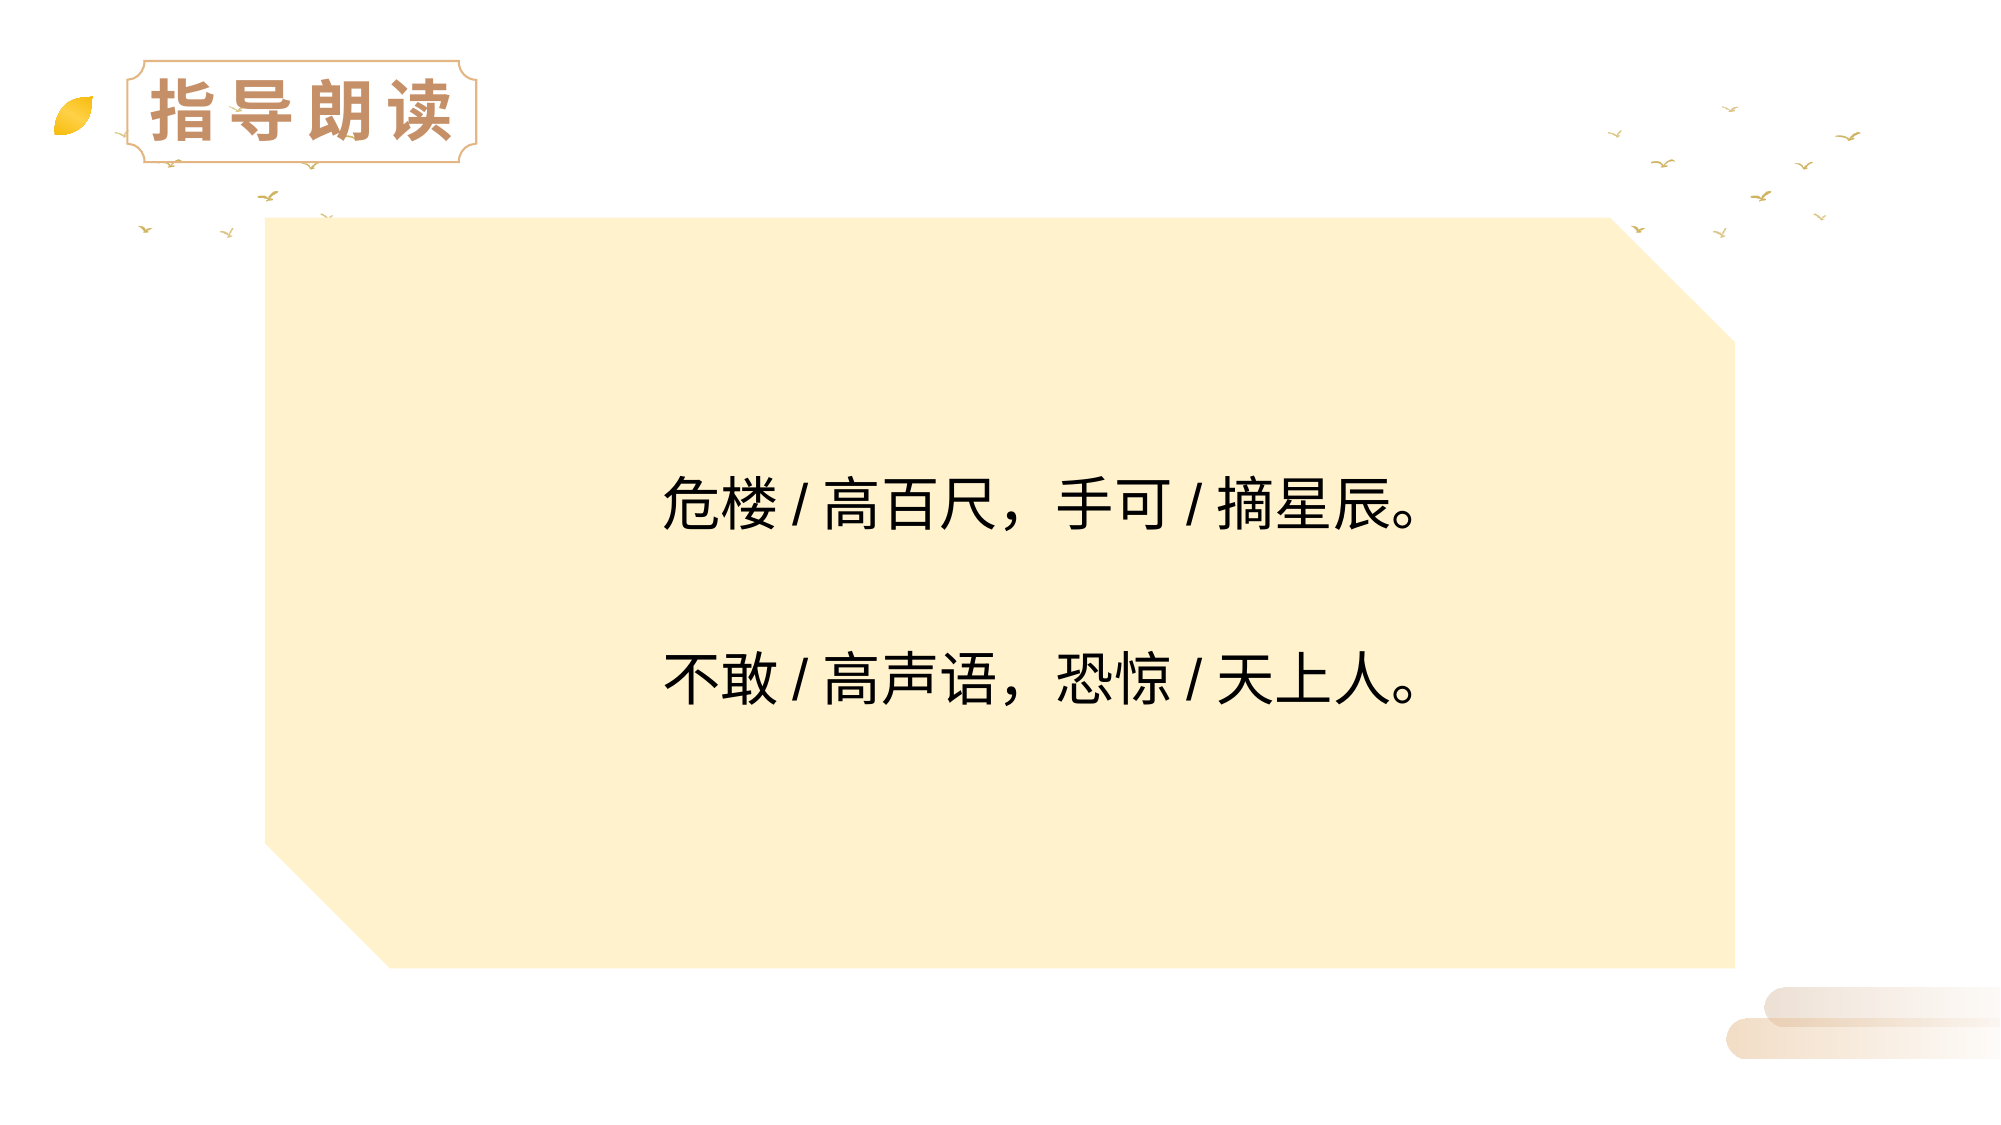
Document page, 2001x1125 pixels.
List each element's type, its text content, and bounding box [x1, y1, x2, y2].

text_box 指导朗读 [149, 68, 455, 149]
text_box 危楼/高百尺，手可/摘星辰。 不敢/高声语，恐惊/天上人。 [647, 354, 1587, 720]
text_box [263, 216, 1737, 970]
